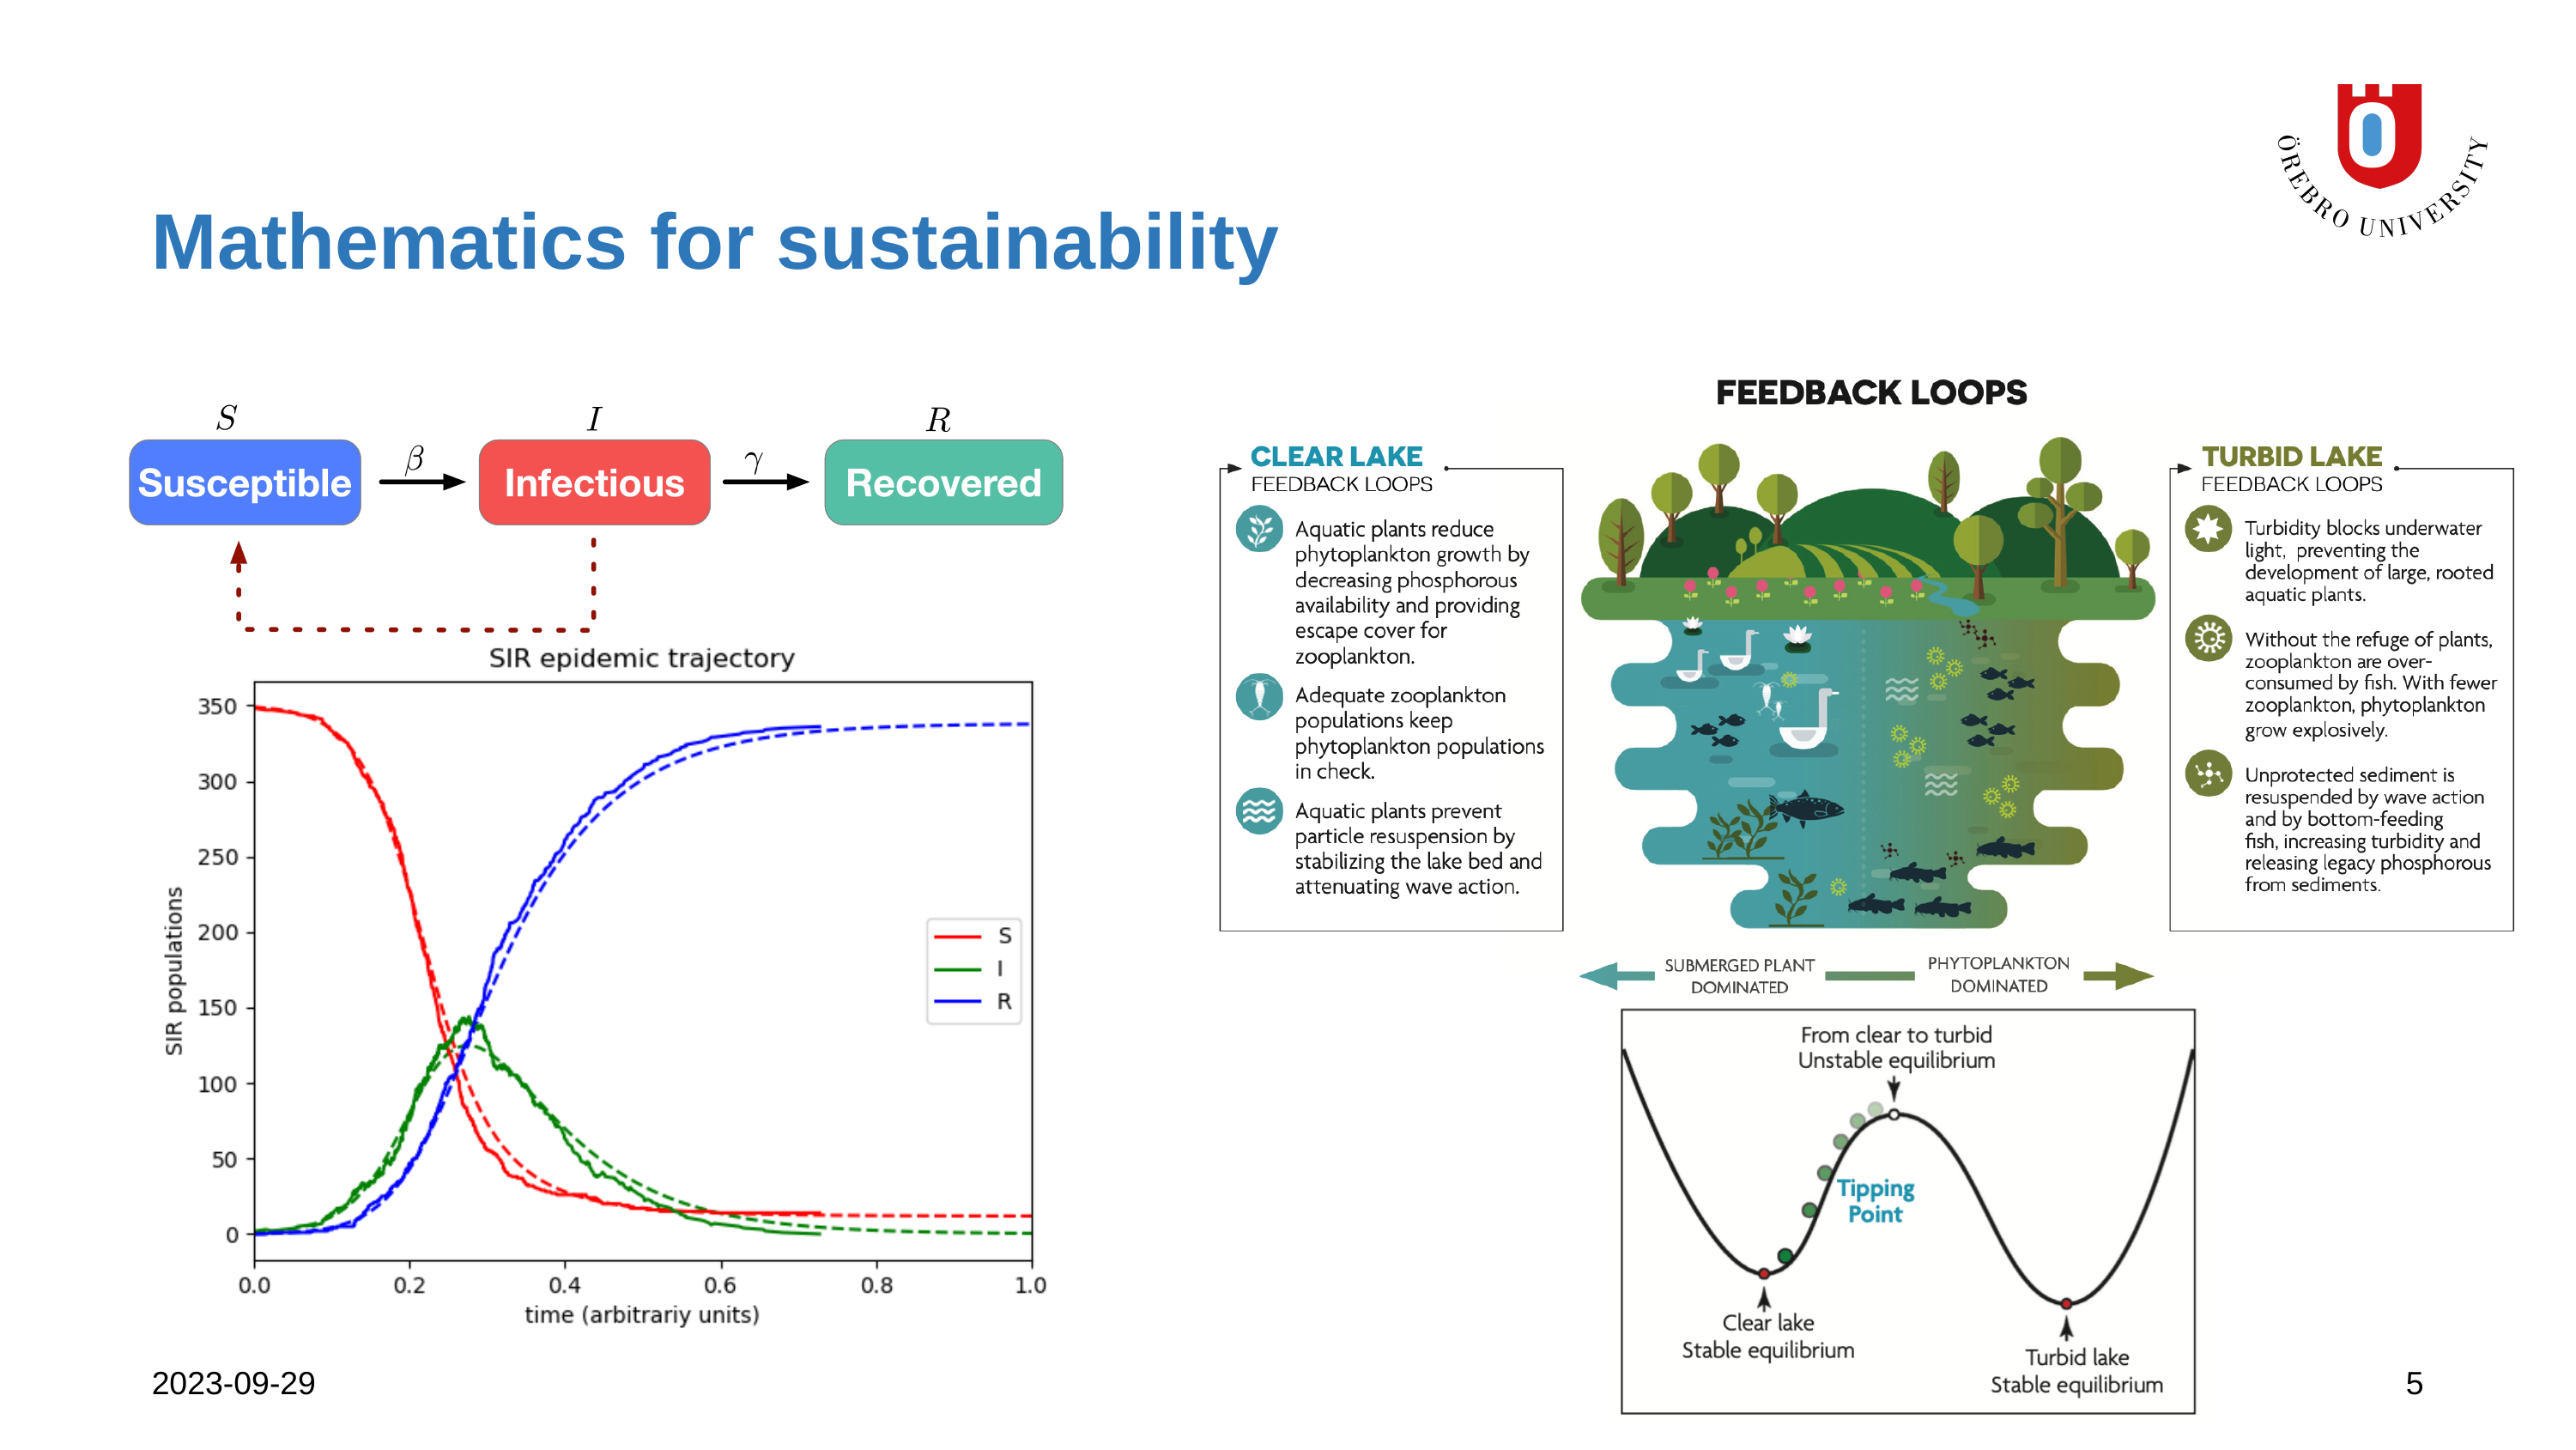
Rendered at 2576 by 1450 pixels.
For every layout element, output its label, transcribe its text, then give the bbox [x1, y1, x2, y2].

picture [2278, 84, 2488, 237]
picture [1209, 362, 2529, 1425]
title Mathematics for sustainability [129, 121, 2106, 363]
slide_number 5 [2215, 1343, 2447, 1421]
picture [128, 403, 1132, 1344]
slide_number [129, 1350, 730, 1421]
